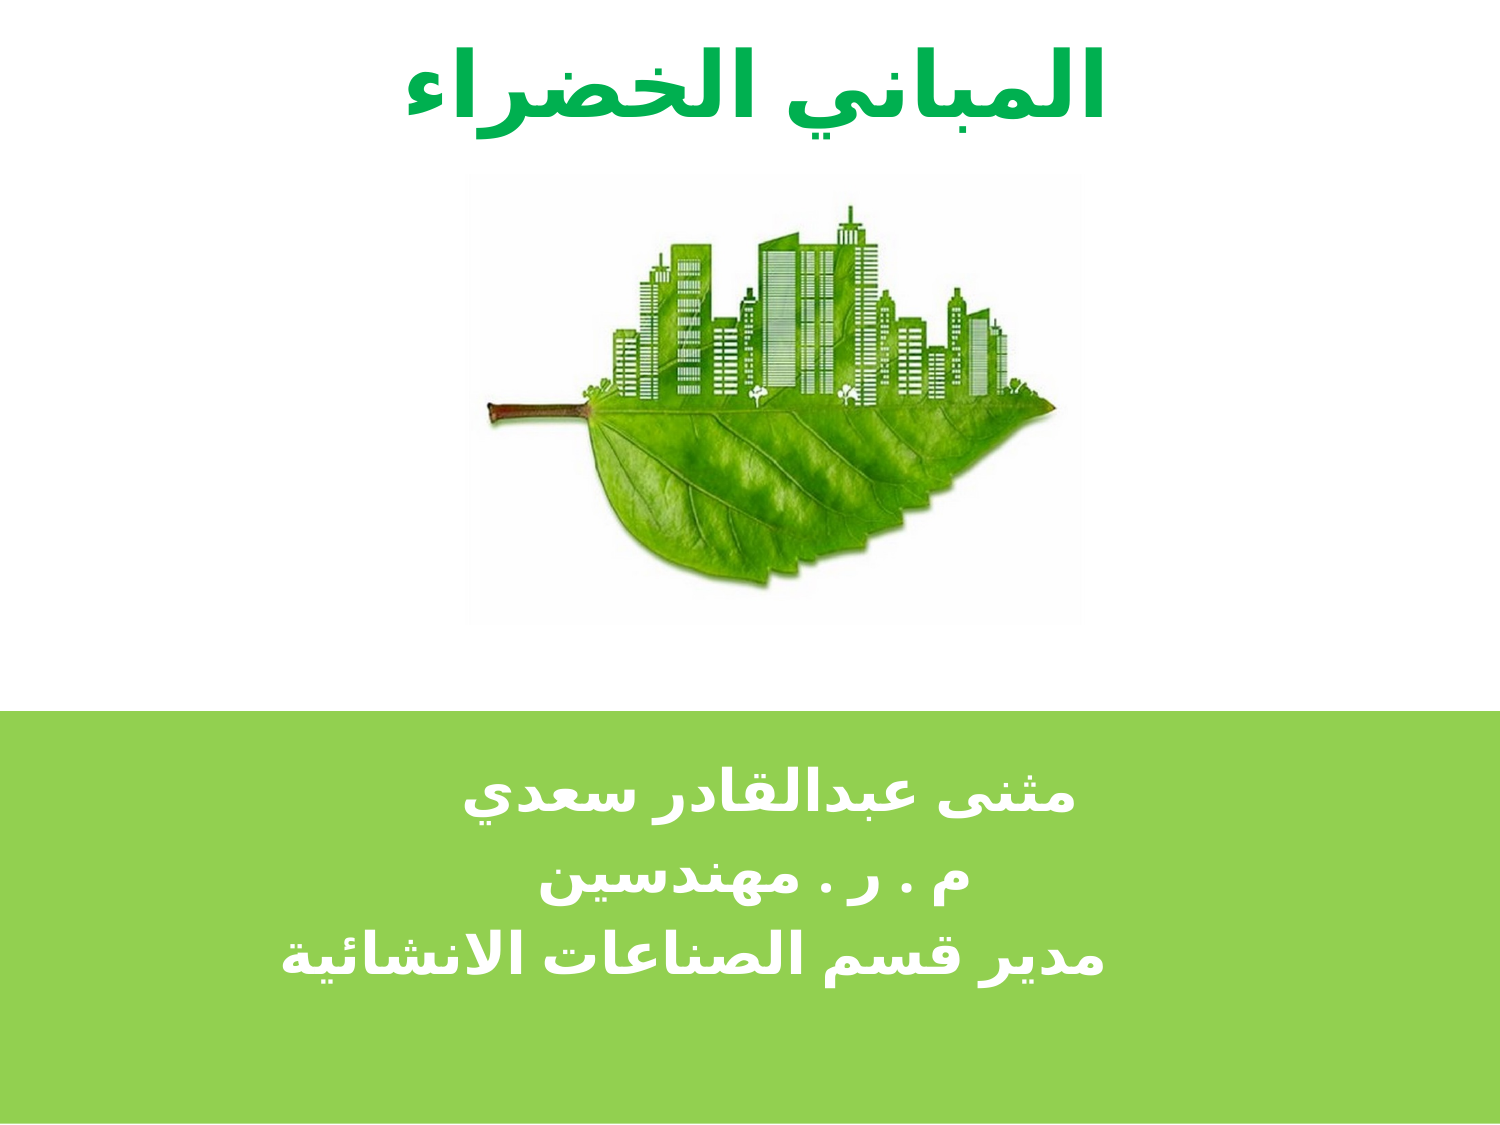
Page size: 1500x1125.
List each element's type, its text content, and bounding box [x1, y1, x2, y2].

title المباني الخضراء [200, 0, 1313, 163]
subtitle مثنى عبدالقادر سعدي م . ر . مهندسين مدير قسم الصناعات الانشائية [0, 711, 1500, 1124]
picture [374, 174, 1176, 626]
